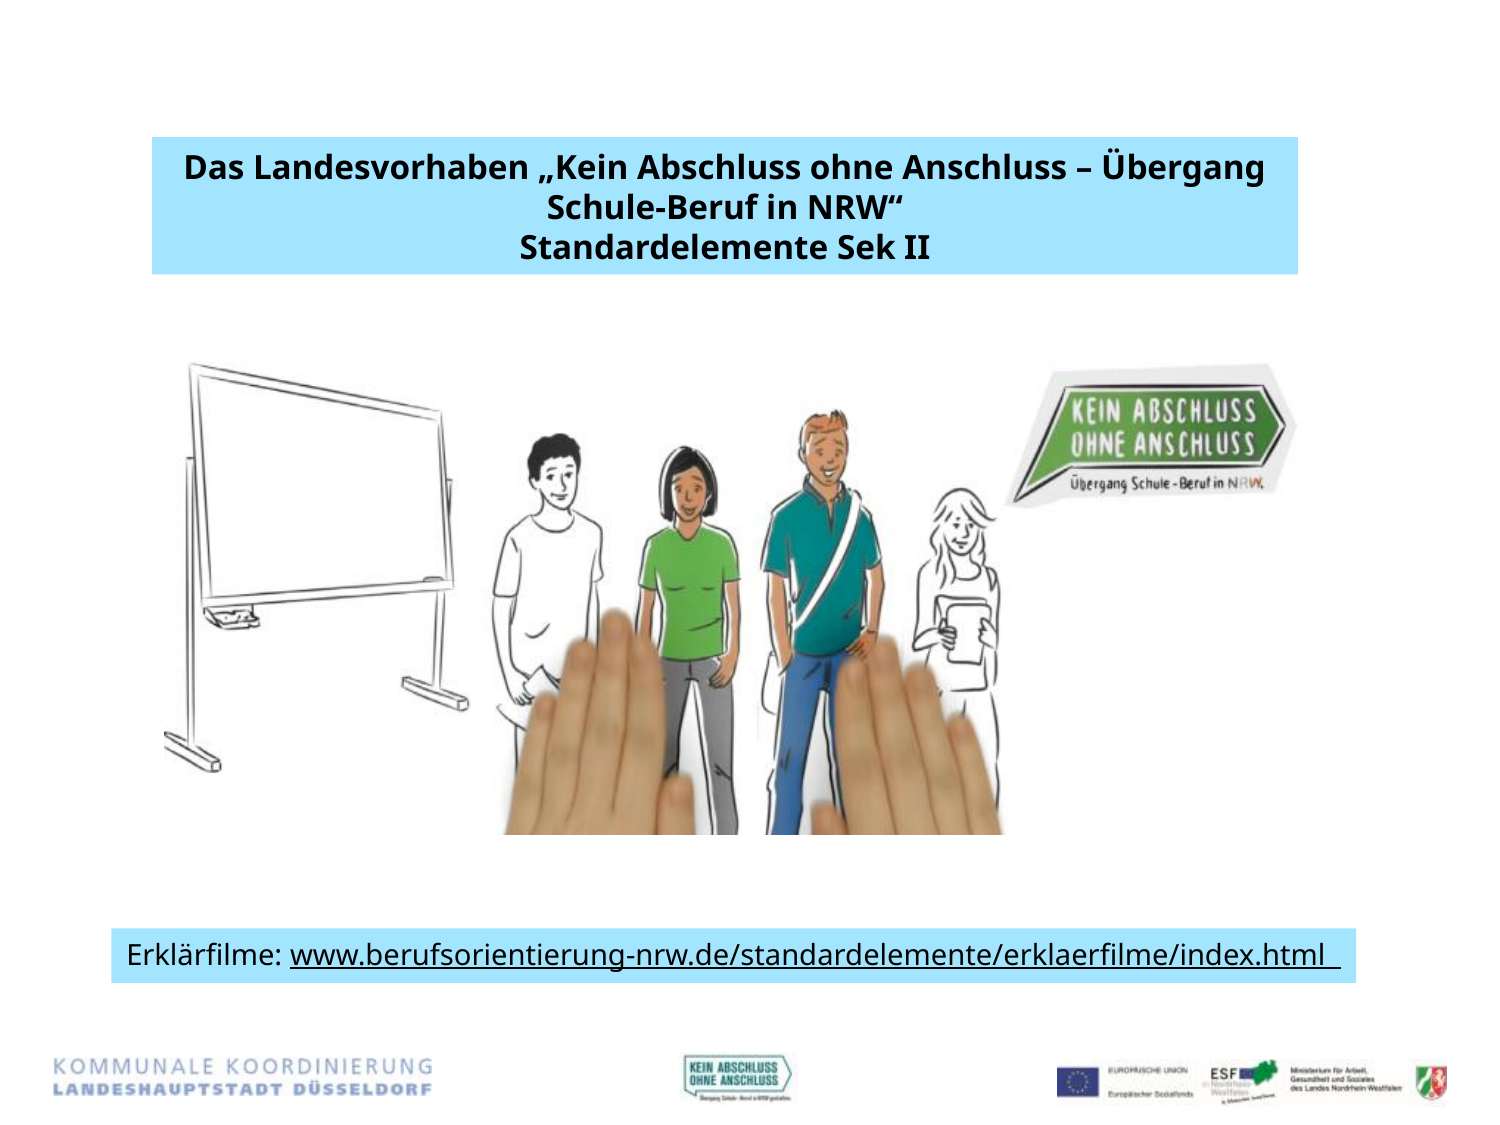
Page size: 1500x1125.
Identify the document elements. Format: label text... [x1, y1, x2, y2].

picture [1057, 1059, 1447, 1107]
picture [679, 1052, 798, 1105]
title Das Landesvorhaben „Kein Abschluss ohne Anschluss – Übergang Schule-Beruf in NRW“ Standardelemente Sek II [152, 137, 1299, 275]
text_box Erklärfilme: www.berufsorientierung-nrw.de/standardelemente/erklaerfilme/index.html [111, 928, 1357, 983]
picture [53, 1057, 432, 1096]
picture [164, 326, 1304, 835]
